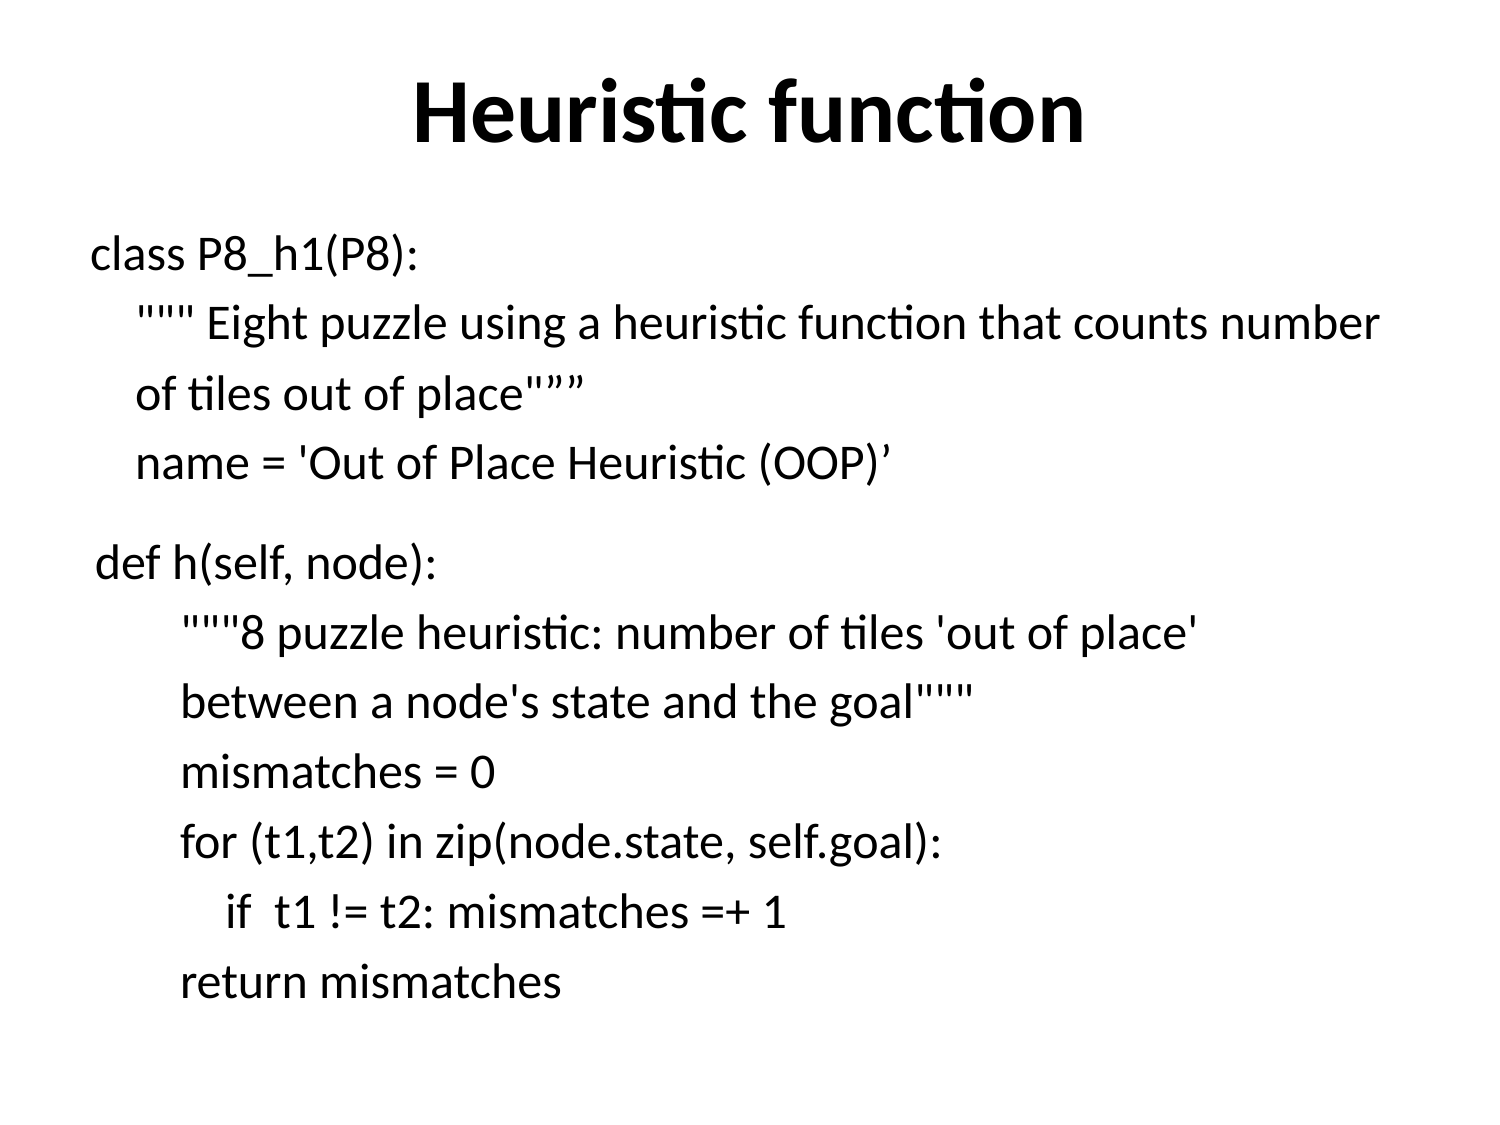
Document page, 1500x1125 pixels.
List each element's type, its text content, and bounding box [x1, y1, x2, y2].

list class P8_h1(P8): """ Eight puzzle using a heuristic function that counts number of tiles out of place"”” name = 'Out of Place Heuristic (OOP)’ def h(self, node): """8 puzzle heuristic: number of tiles 'out of place' between a node's state and the goal""" mismatches = 0 for (t1,t2) in zip(node.state, self.goal): if t1 != t2: mismatches =+ 1 return mismatches [75, 212, 1425, 1075]
title Heuristic function [75, 24, 1425, 188]
